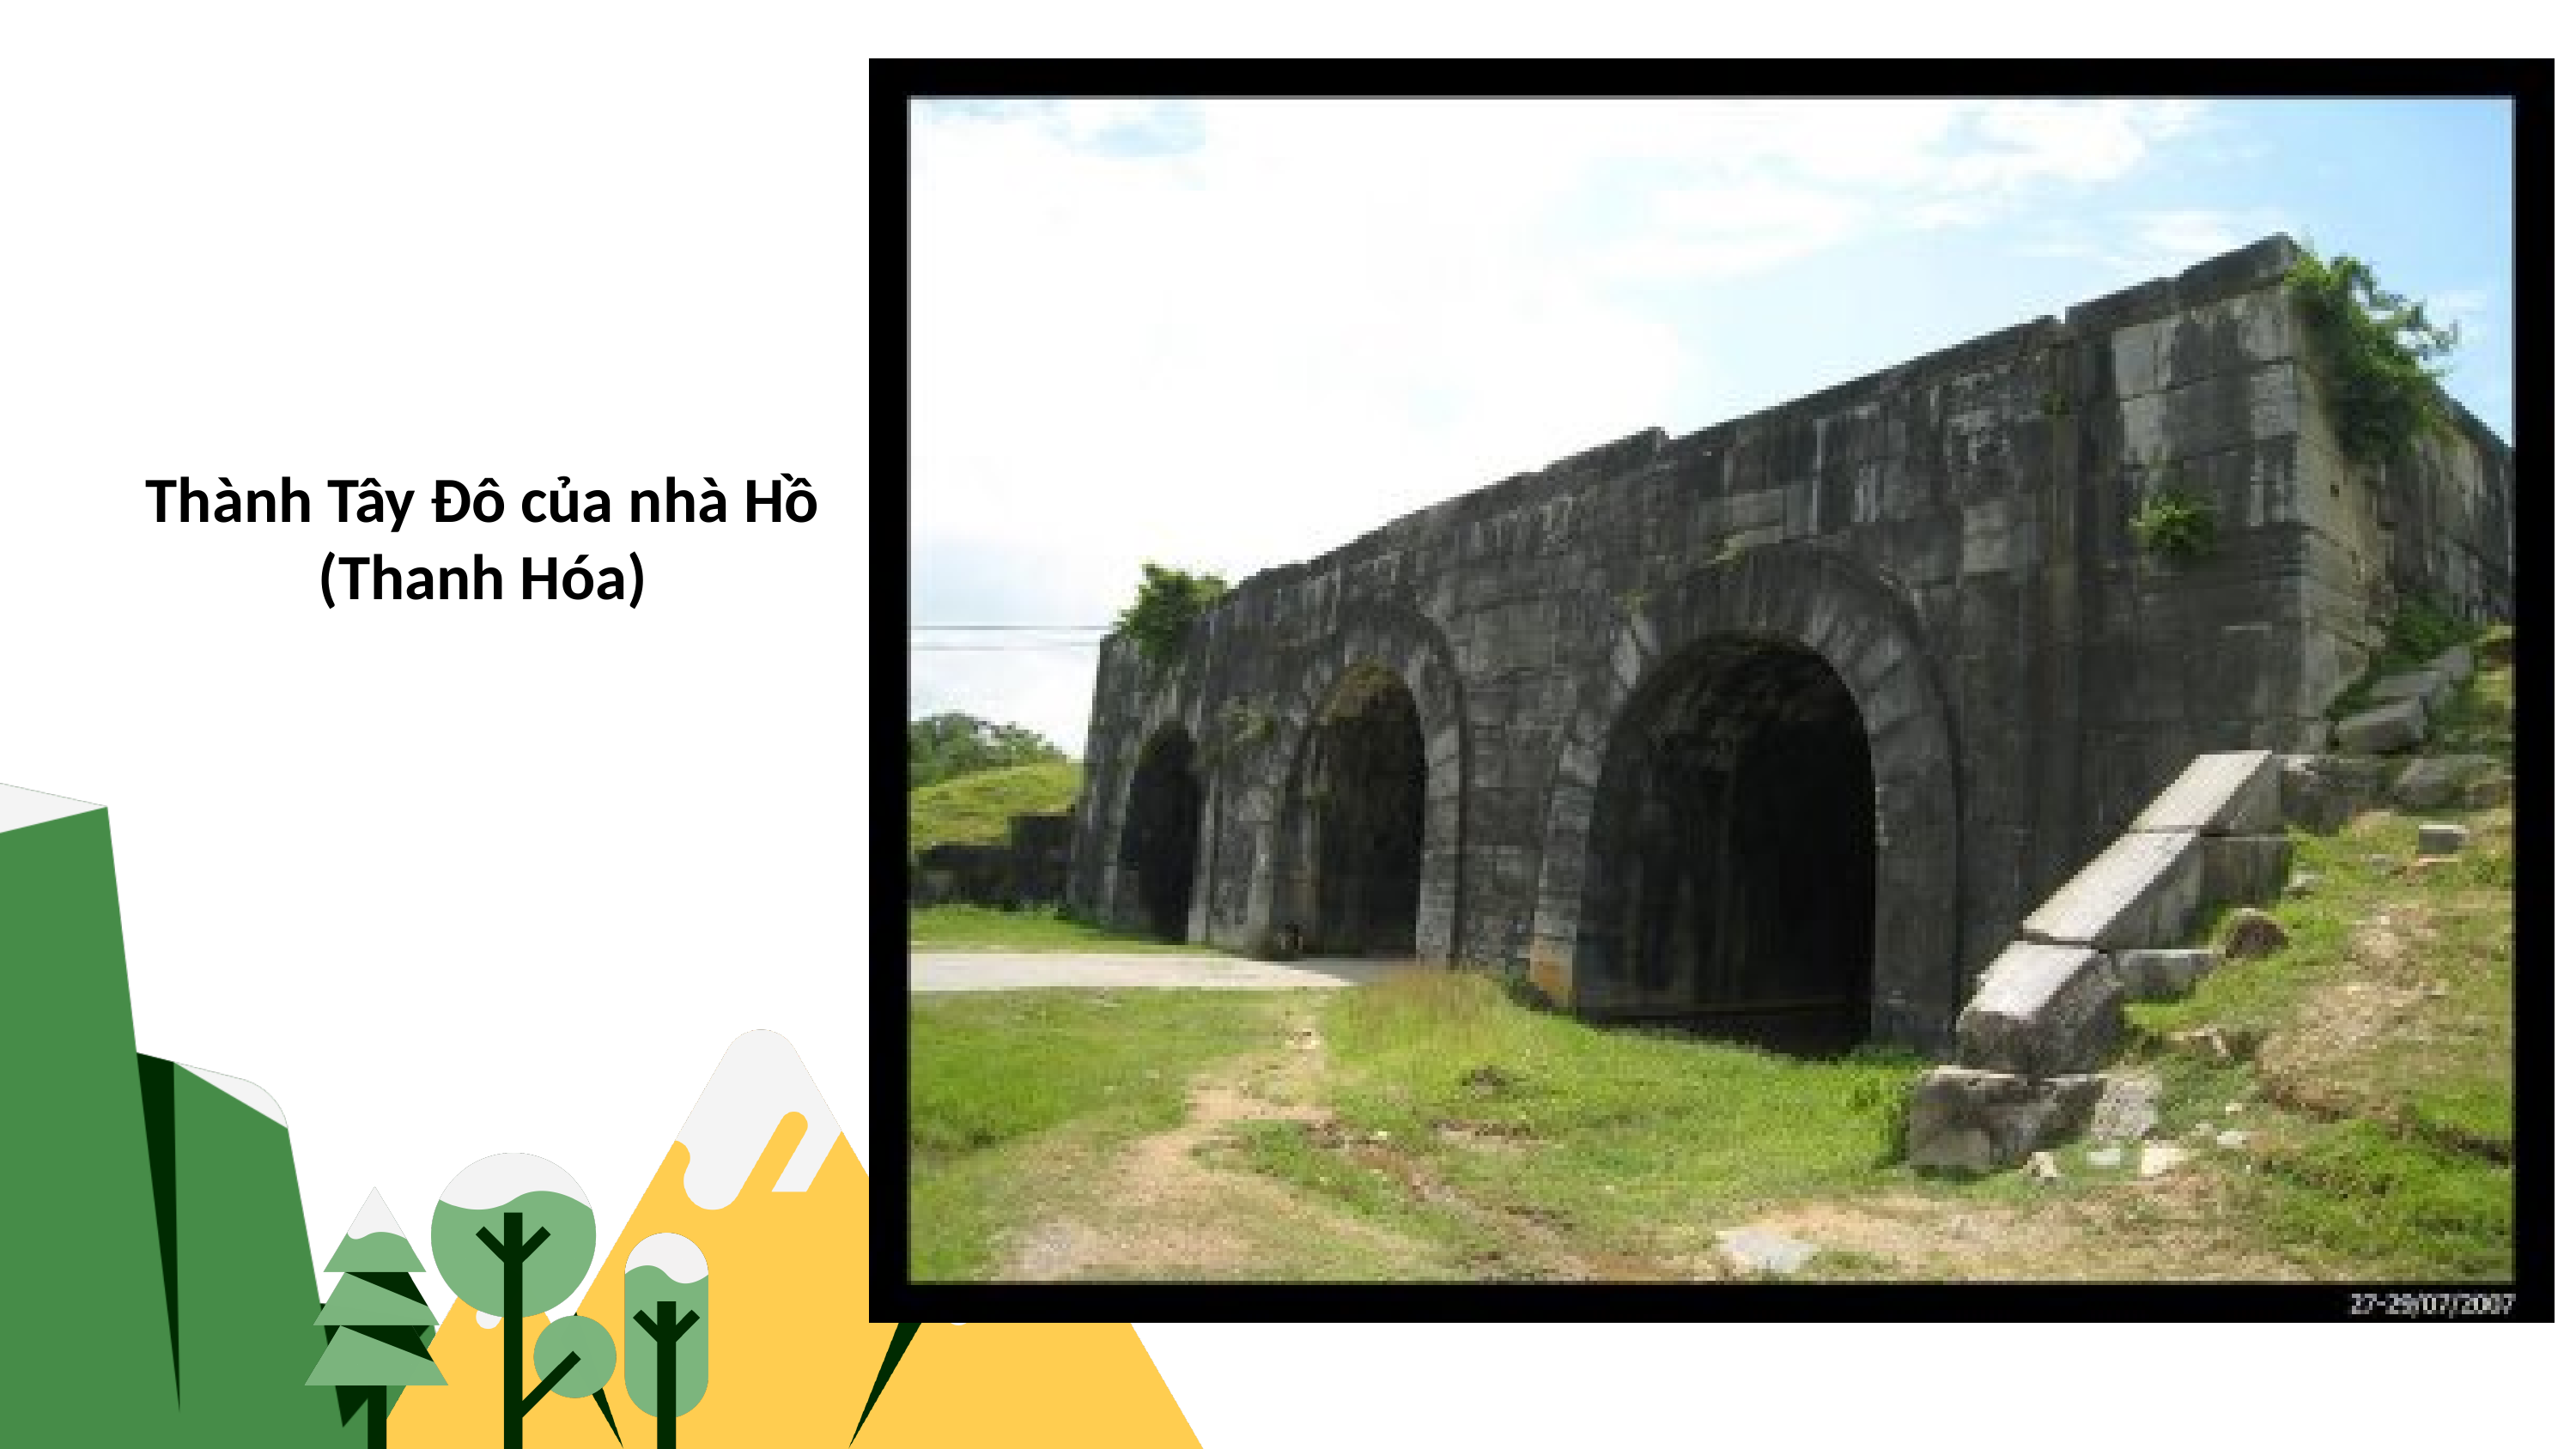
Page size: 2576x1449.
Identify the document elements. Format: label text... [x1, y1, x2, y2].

picture [0, 58, 2555, 1449]
text_box Thành Tây Đô của nhà Hồ (Thanh Hóa) [117, 452, 848, 619]
